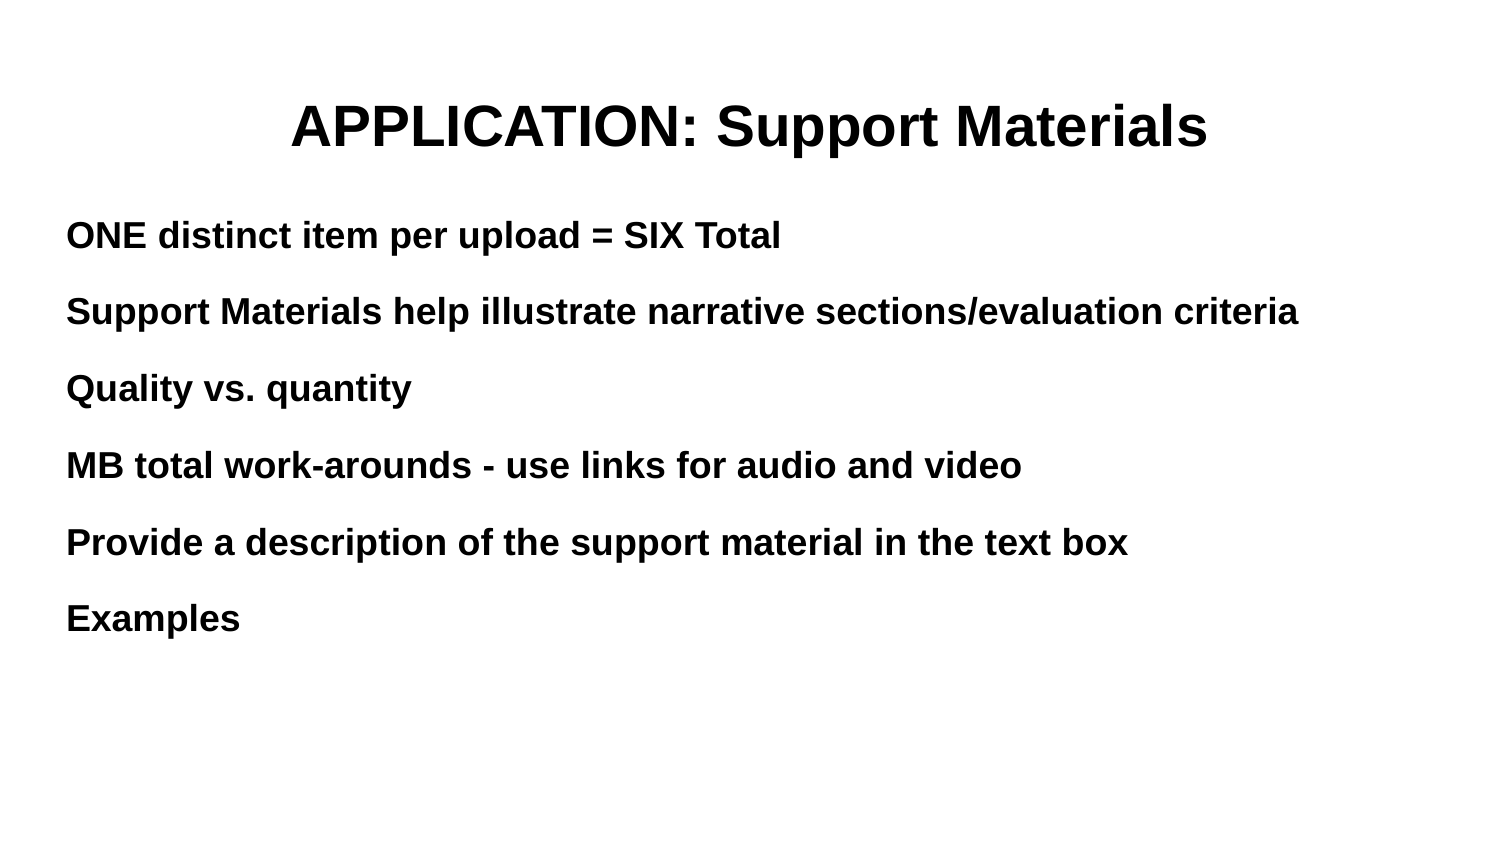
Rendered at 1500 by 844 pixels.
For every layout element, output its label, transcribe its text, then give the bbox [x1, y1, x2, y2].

list ONE distinct item per upload = SIX Total Support Materials help illustrate narrative sections/evaluation criteria Quality vs. quantity MB total work-arounds - use links for audio and video Provide a description of the support material in the text box Examples [51, 189, 1449, 750]
title APPLICATION: Support Materials [51, 72, 1449, 167]
